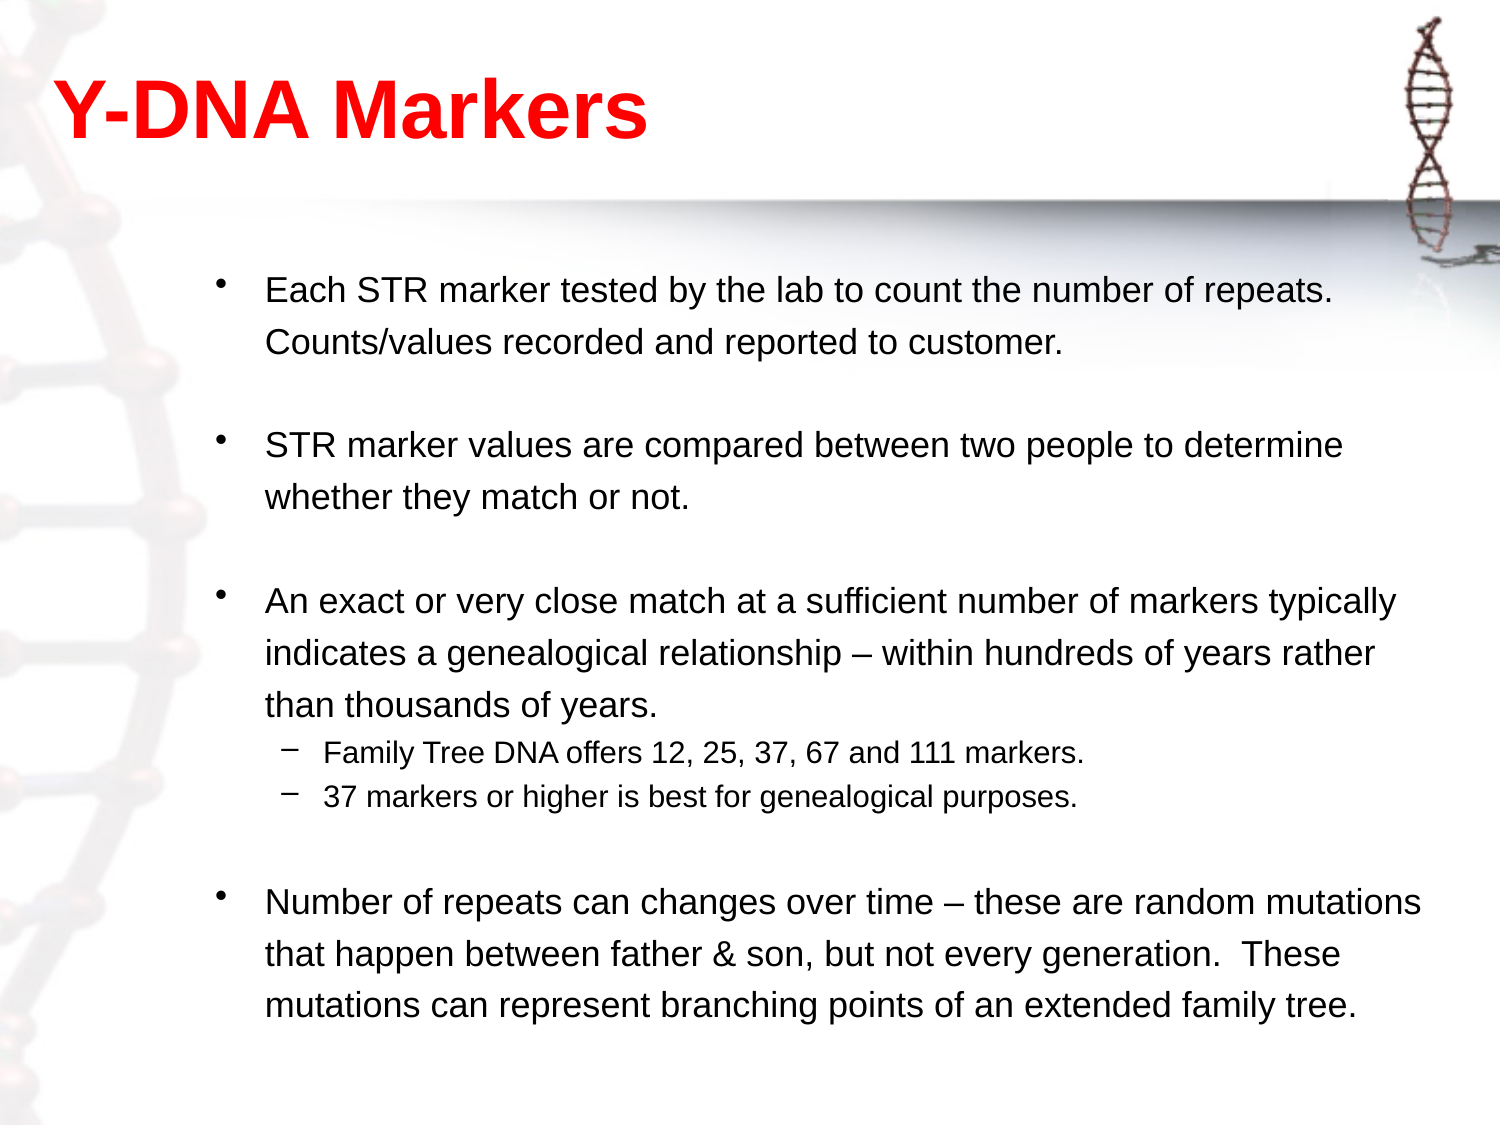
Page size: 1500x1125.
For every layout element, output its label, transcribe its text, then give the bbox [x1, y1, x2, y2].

picture [0, 0, 1500, 1125]
list Each STR marker tested by the lab to count the number of repeats. Counts/values recorded and reported to customer. STR marker values are compared between two people to determine whether they match or not. An exact or very close match at a sufficient number of markers typically indicates a genealogical relationship – within hundreds of years rather than thousands of years. Family Tree DNA offers 12, 25, 37, 67 and 111 markers. 37 markers or higher is best for genealogical purposes. Number of repeats can changes over time – these are random mutations that happen between father & son, but not every generation. These mutations can represent branching points of an extended family tree. [200, 249, 1463, 1075]
title Y-DNA Markers [37, 27, 1381, 182]
